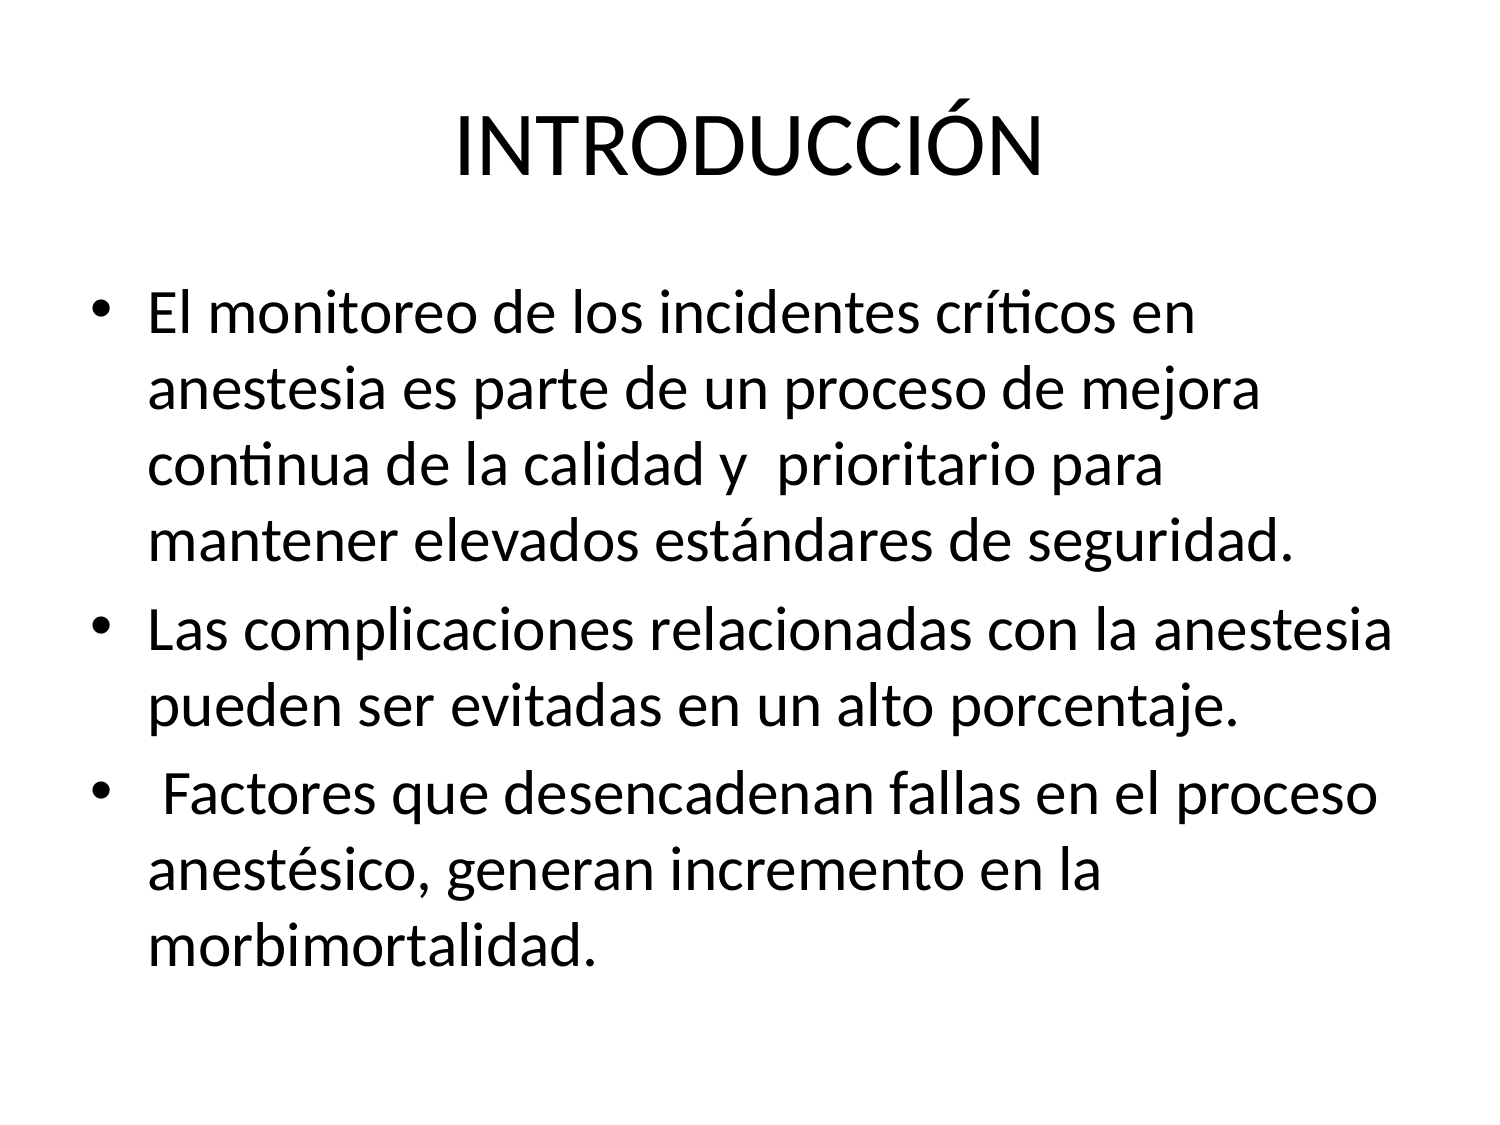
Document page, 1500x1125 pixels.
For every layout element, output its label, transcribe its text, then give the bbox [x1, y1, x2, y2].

title INTRODUCCIÓN [75, 45, 1425, 233]
list El monitoreo de los incidentes críticos en anestesia es parte de un proceso de mejora continua de la calidad y prioritario para mantener elevados estándares de seguridad. Las complicaciones relacionadas con la anestesia pueden ser evitadas en un alto porcentaje. Factores que desencadenan fallas en el proceso anestésico, generan incremento en la morbimortalidad. [75, 262, 1425, 1005]
